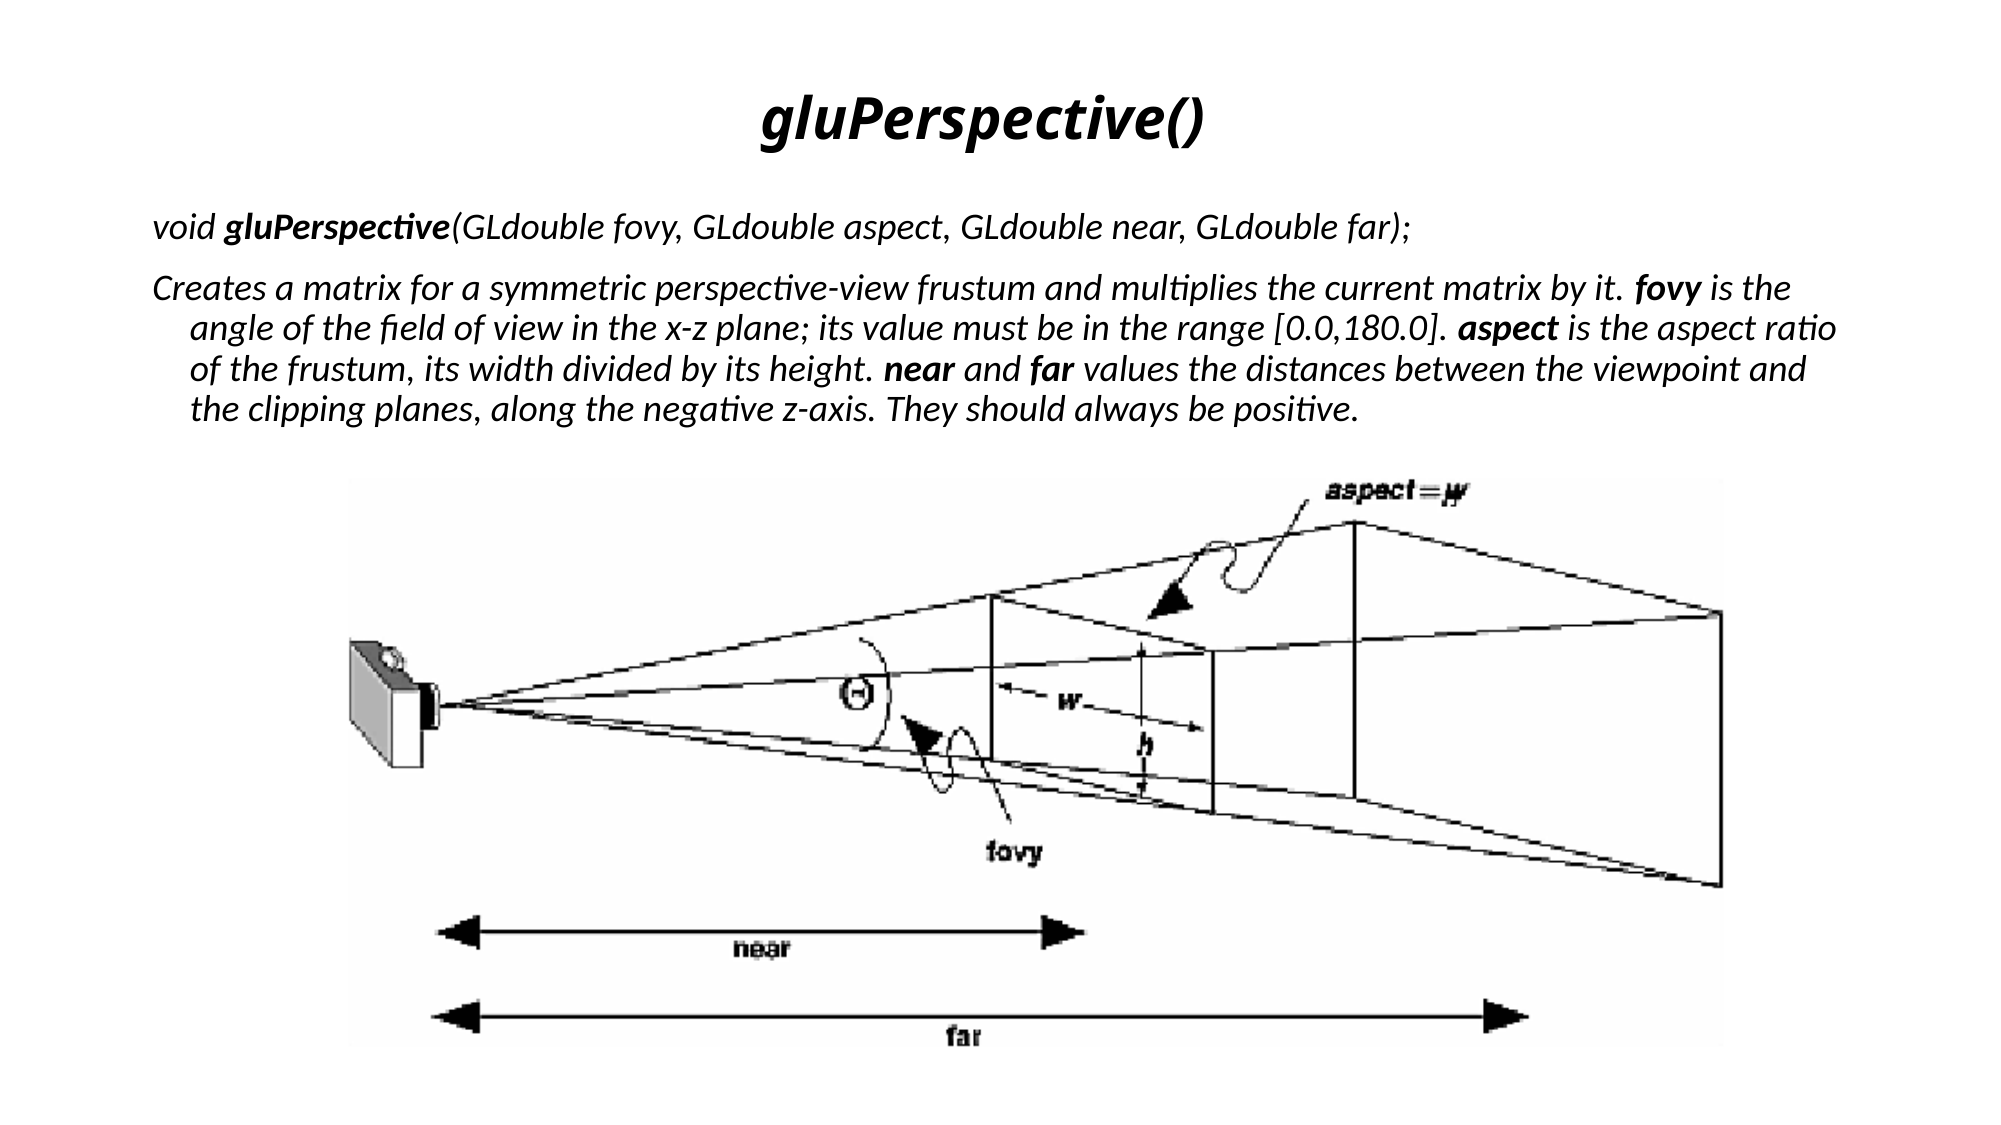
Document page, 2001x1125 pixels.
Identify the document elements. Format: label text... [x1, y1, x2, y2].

list void gluPerspective(GLdouble fovy, GLdouble aspect, GLdouble near, GLdouble far); Creates a matrix for a symmetric perspective-view frustum and multiplies the current matrix by it. fovy is the angle of the field of view in the x-z plane; its value must be in the range [0.0,180.0]. aspect is the aspect ratio of the frustum, its width divided by its height. near and far values the distances between the viewpoint and the clipping planes, along the negative z-axis. They should always be positive. [137, 199, 1863, 1075]
picture [337, 467, 1736, 1050]
title gluPerspective() [119, 59, 1863, 181]
